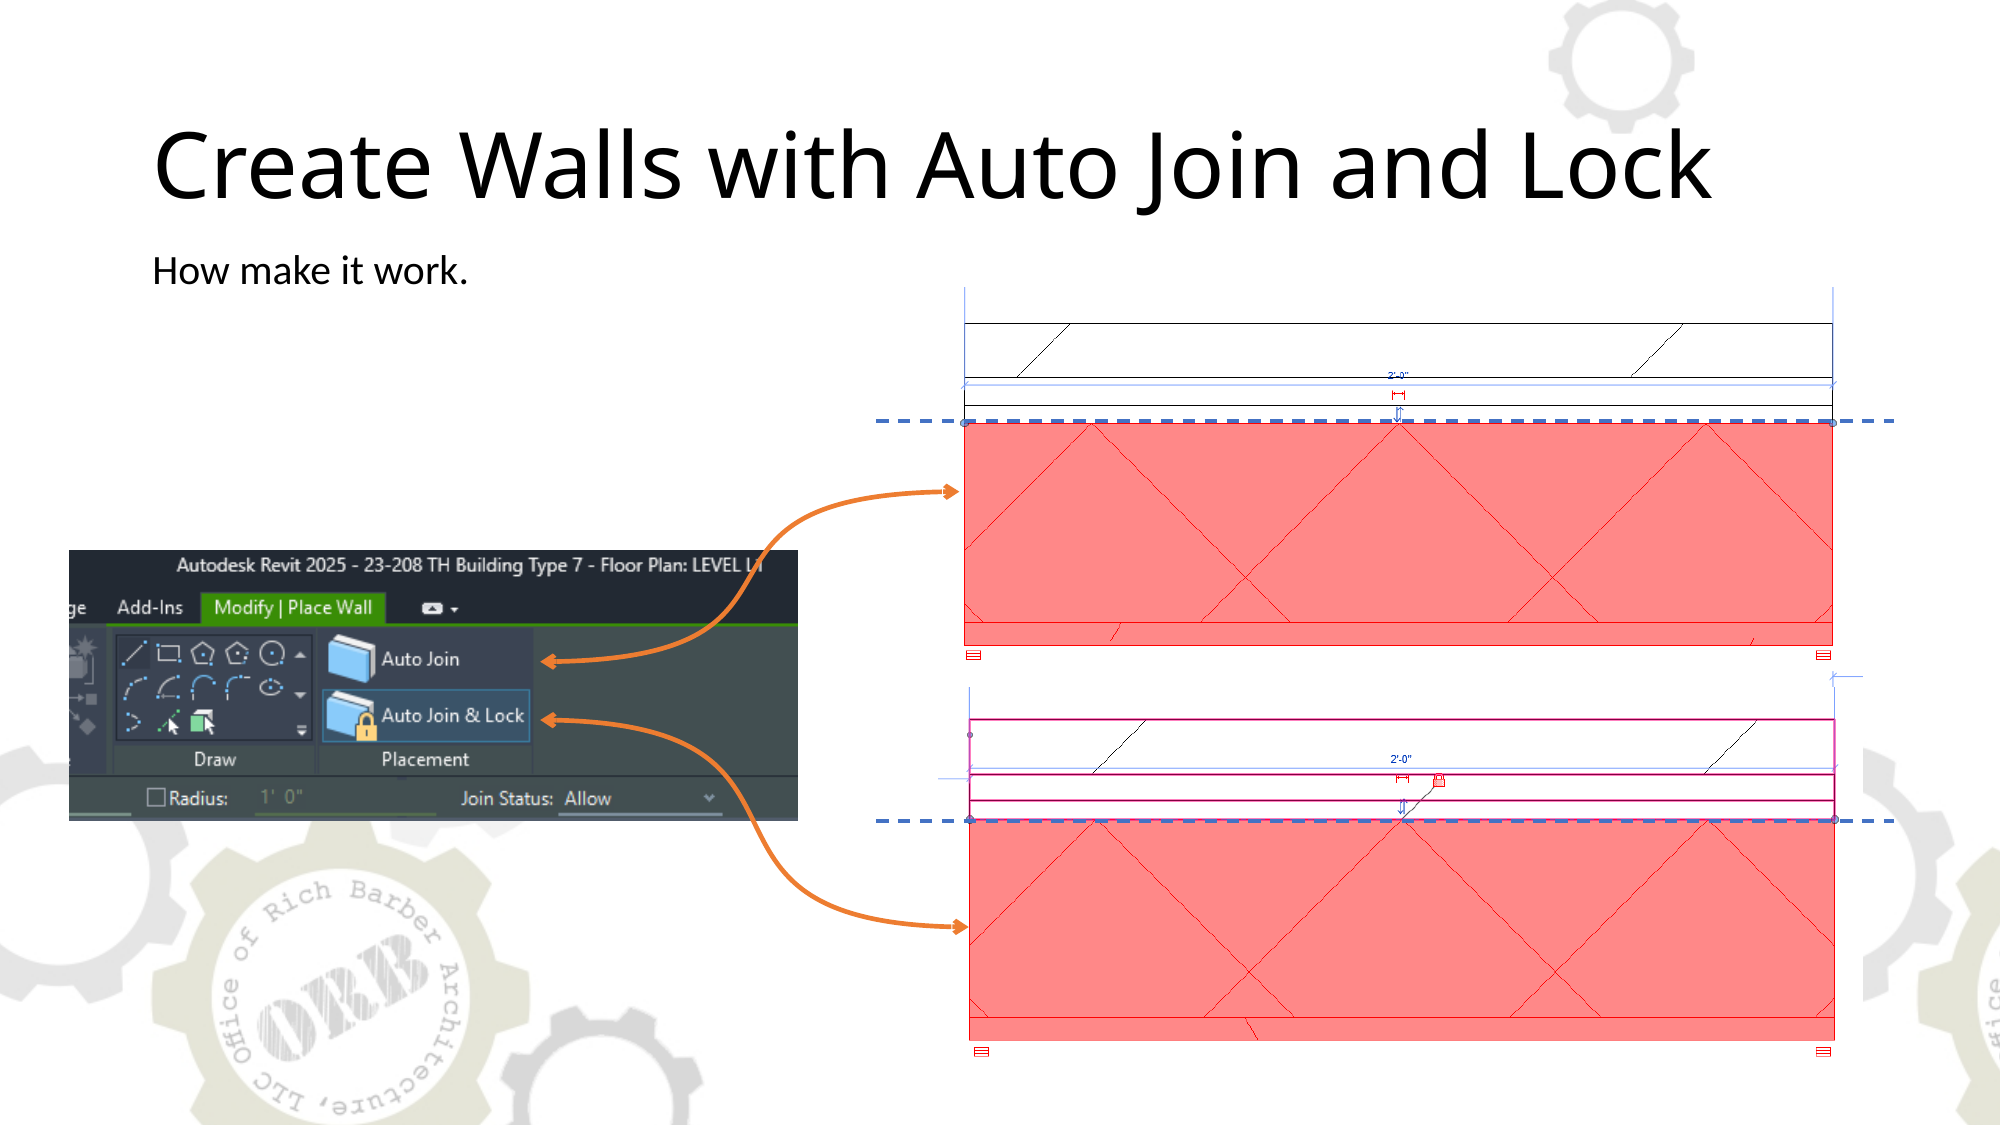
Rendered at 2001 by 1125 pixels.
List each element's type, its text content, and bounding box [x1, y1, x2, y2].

picture [69, 550, 798, 822]
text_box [540, 719, 969, 927]
title Create Walls with Auto Join and Lock [137, 59, 1863, 278]
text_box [540, 491, 960, 662]
picture [938, 687, 1863, 821]
text_box How make it work. [137, 240, 1730, 314]
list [938, 422, 1863, 687]
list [938, 287, 1863, 421]
picture [938, 822, 1863, 1088]
